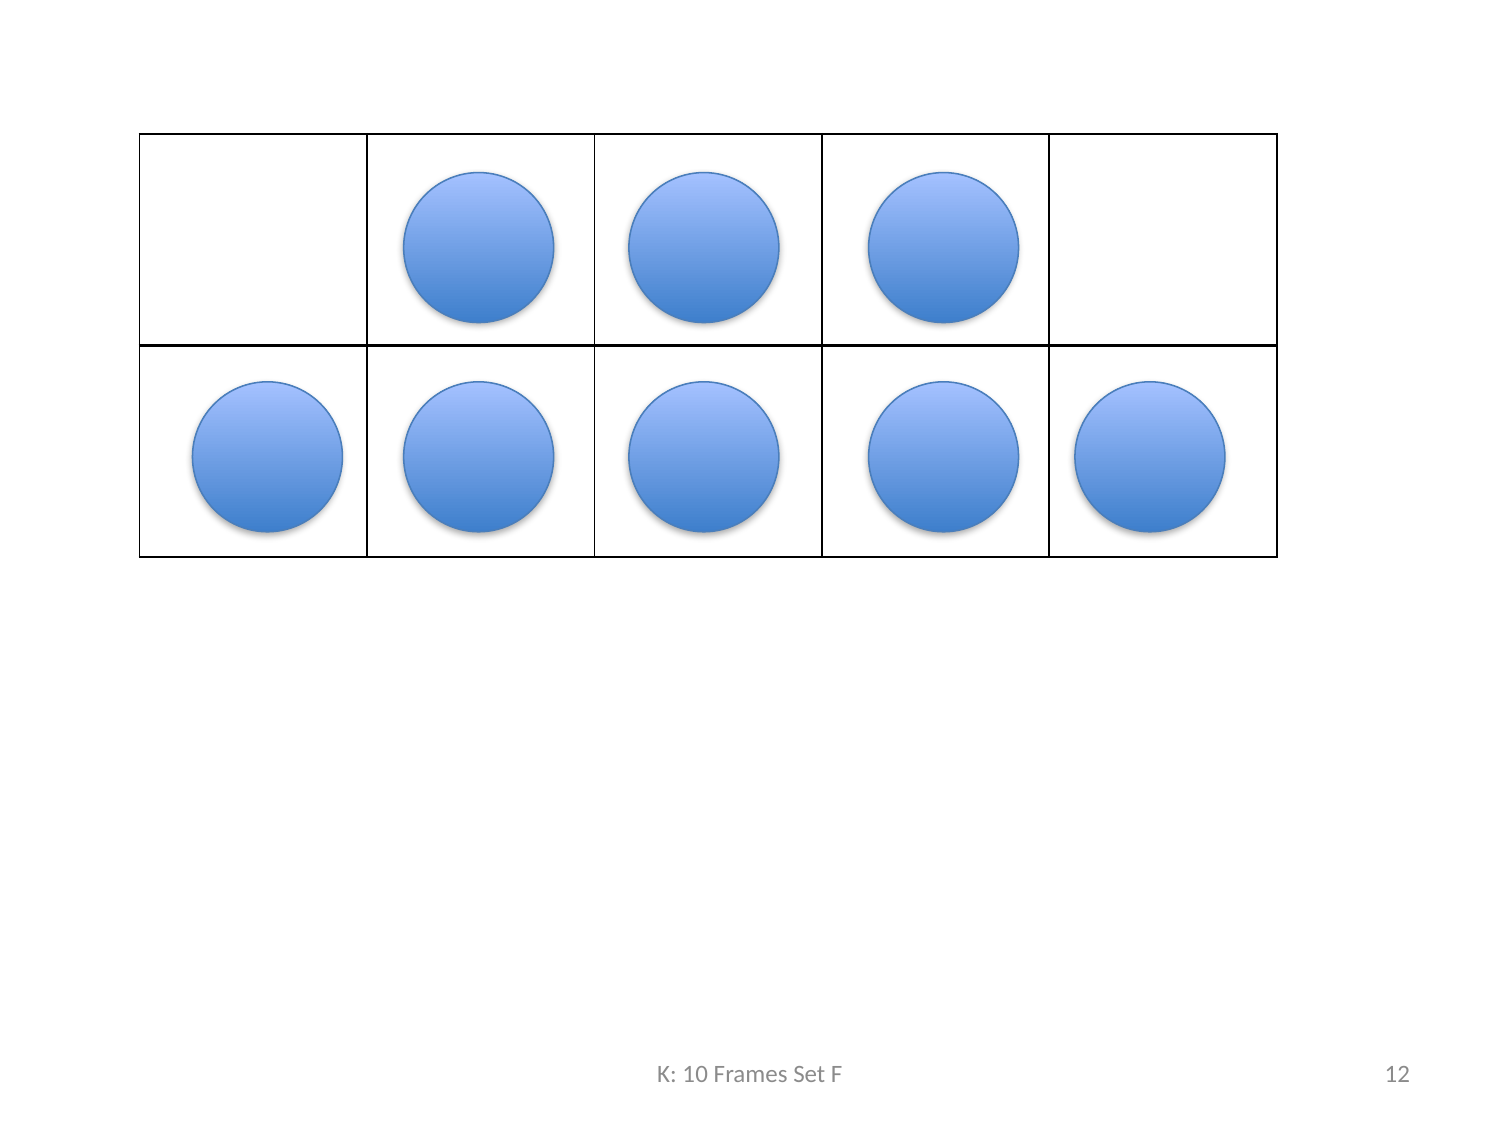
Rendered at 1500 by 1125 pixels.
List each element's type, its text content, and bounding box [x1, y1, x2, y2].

text_box [402, 381, 555, 533]
table_cell [368, 347, 594, 556]
table_cell [140, 347, 366, 556]
table_header [595, 135, 821, 344]
table_cell [1050, 347, 1276, 556]
table_cell [595, 347, 821, 556]
text_box [402, 171, 555, 324]
footer K: 10 Frames Set F [512, 1042, 988, 1103]
table_header [140, 135, 366, 344]
text_box [1074, 381, 1226, 533]
text_box [191, 381, 344, 533]
table_header [1050, 135, 1276, 344]
table_header [823, 135, 1048, 344]
text_box [628, 381, 780, 533]
text_box [628, 171, 780, 324]
slide_number 12 [1074, 1042, 1425, 1103]
table_cell [823, 347, 1048, 556]
text_box [867, 381, 1020, 533]
table_header [368, 135, 594, 344]
text_box [867, 171, 1020, 324]
